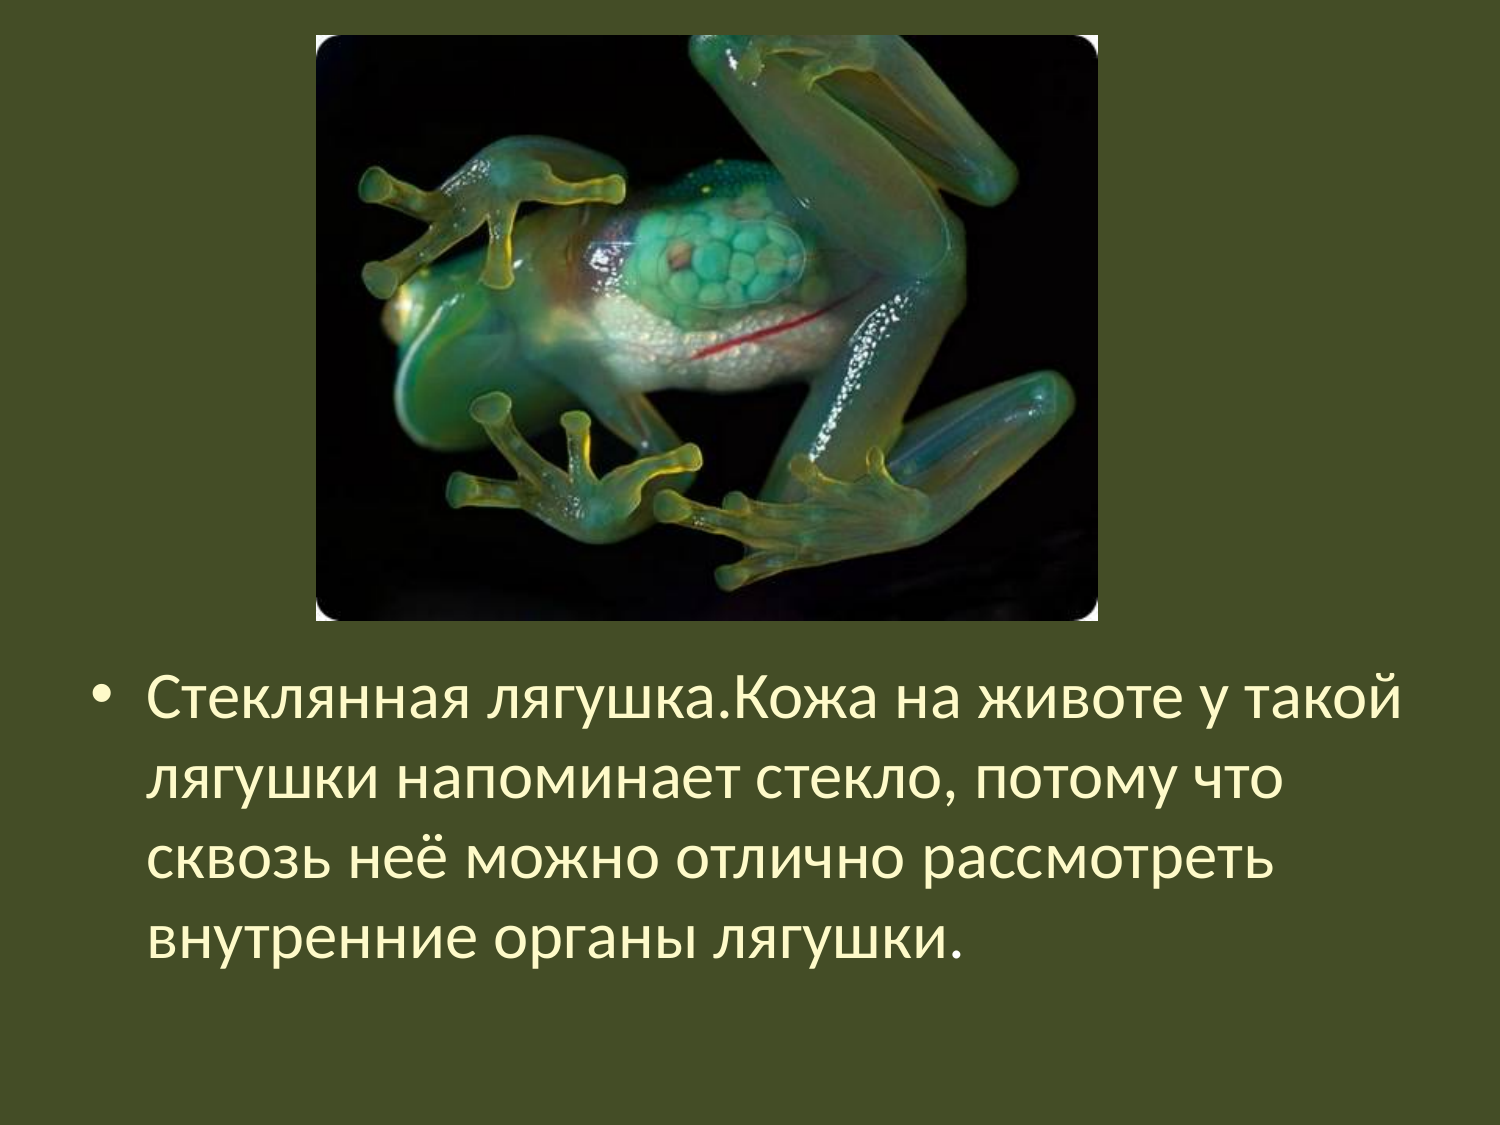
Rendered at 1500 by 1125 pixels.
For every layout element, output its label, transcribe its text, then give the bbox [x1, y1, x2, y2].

list Стеклянная лягушка.Кожа на животе у такой лягушки напоминает стекло, потому что сквозь неё можно отлично рассмотреть внутренние органы лягушки. [75, 644, 1425, 1005]
picture [316, 34, 1098, 622]
